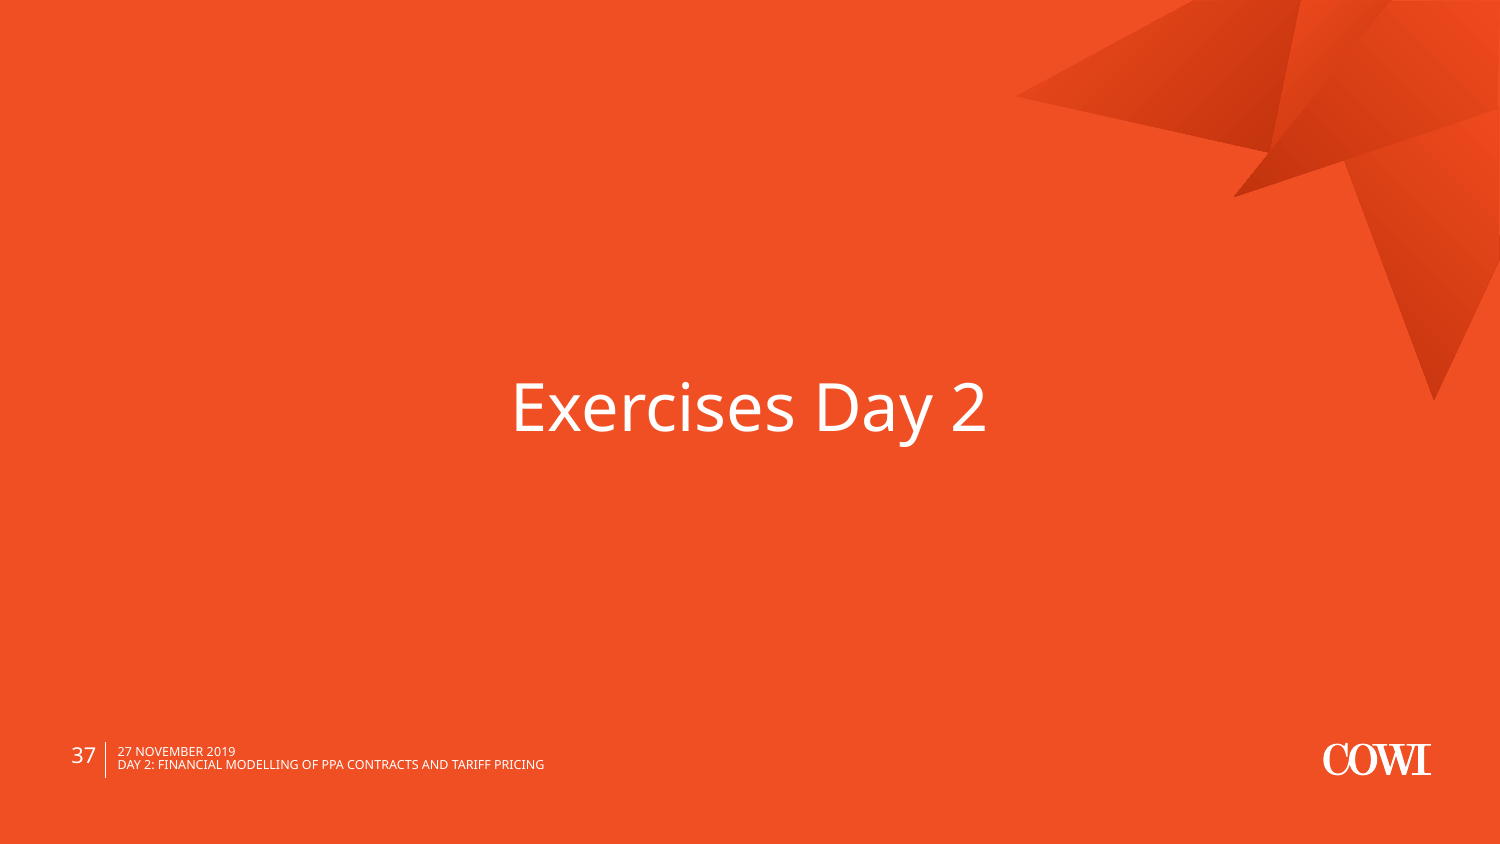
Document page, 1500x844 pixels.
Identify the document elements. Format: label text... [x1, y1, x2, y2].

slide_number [117, 746, 439, 758]
footer Day 2: Financial modelling of PPA contracts and tariff pricing [117, 762, 608, 774]
slide_number 37 [29, 733, 97, 796]
title Exercises Day 2 [288, 365, 1212, 476]
